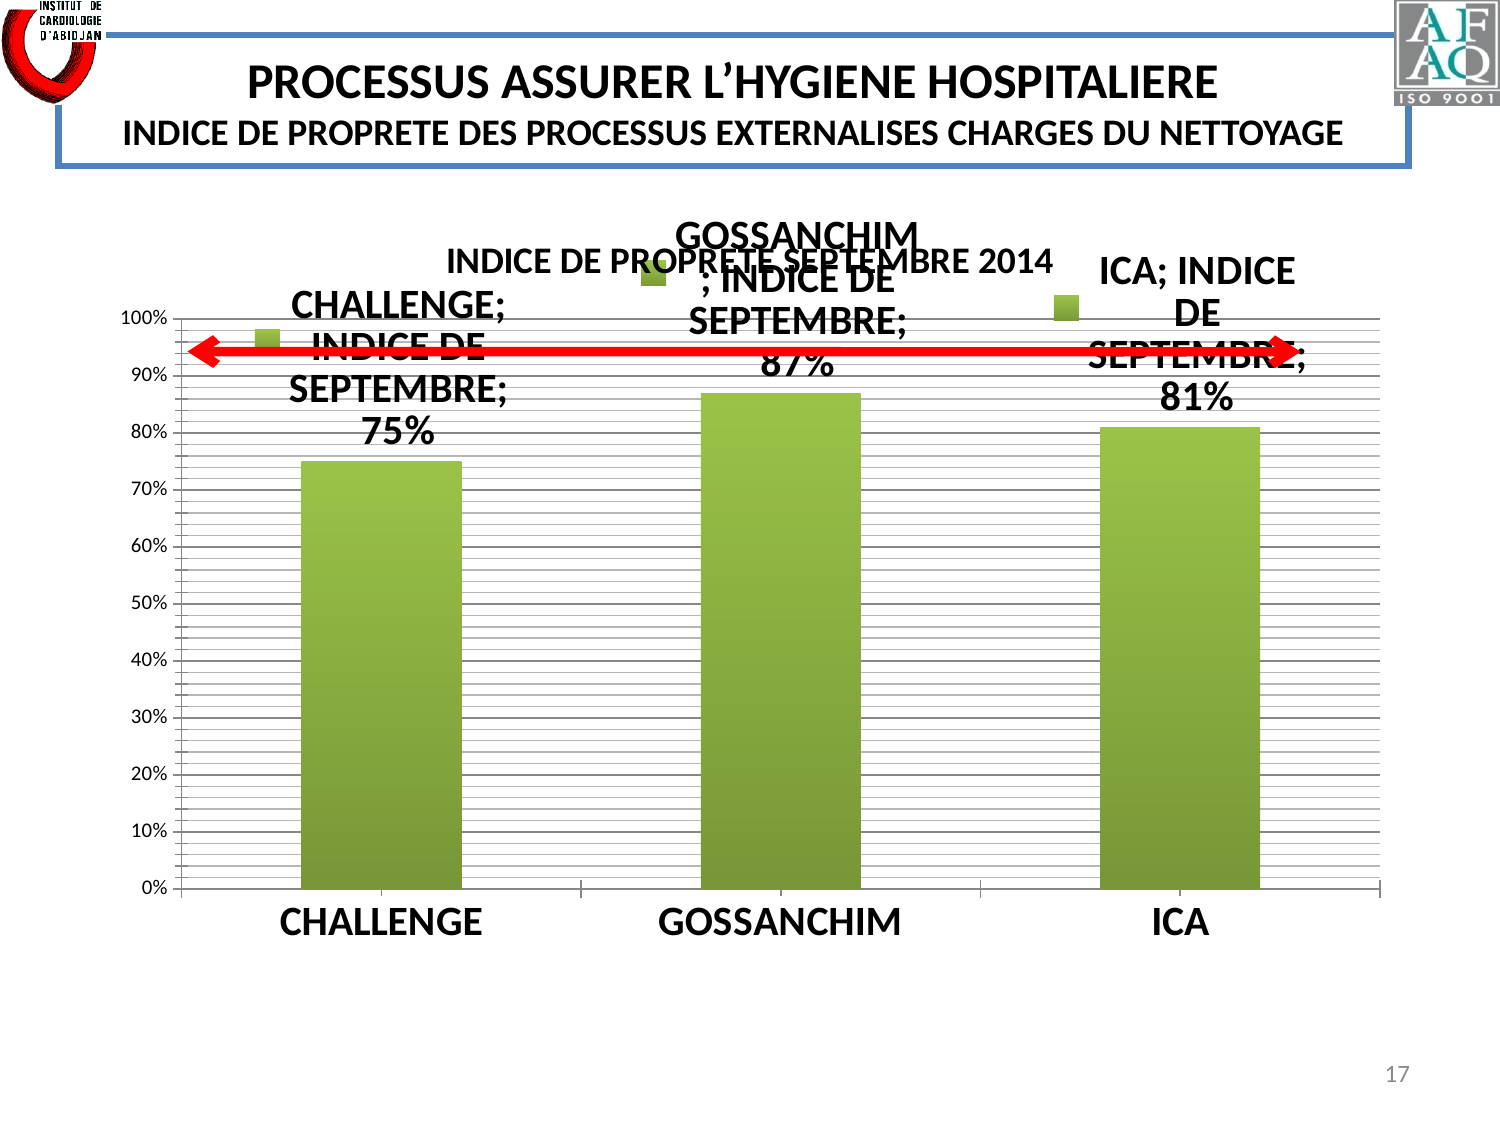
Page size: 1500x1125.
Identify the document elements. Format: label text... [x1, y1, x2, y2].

title PROCESSUS ASSURER L’HYGIENE HOSPITALIERE INDICE DE PROPRETE DES PROCESSUS EXTERNALISES CHARGES DU NETTOYAGE [58, 34, 1409, 167]
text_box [0, 0, 106, 105]
picture [1394, 0, 1500, 106]
chart [93, 210, 1407, 962]
slide_number 17 [1074, 1042, 1425, 1103]
